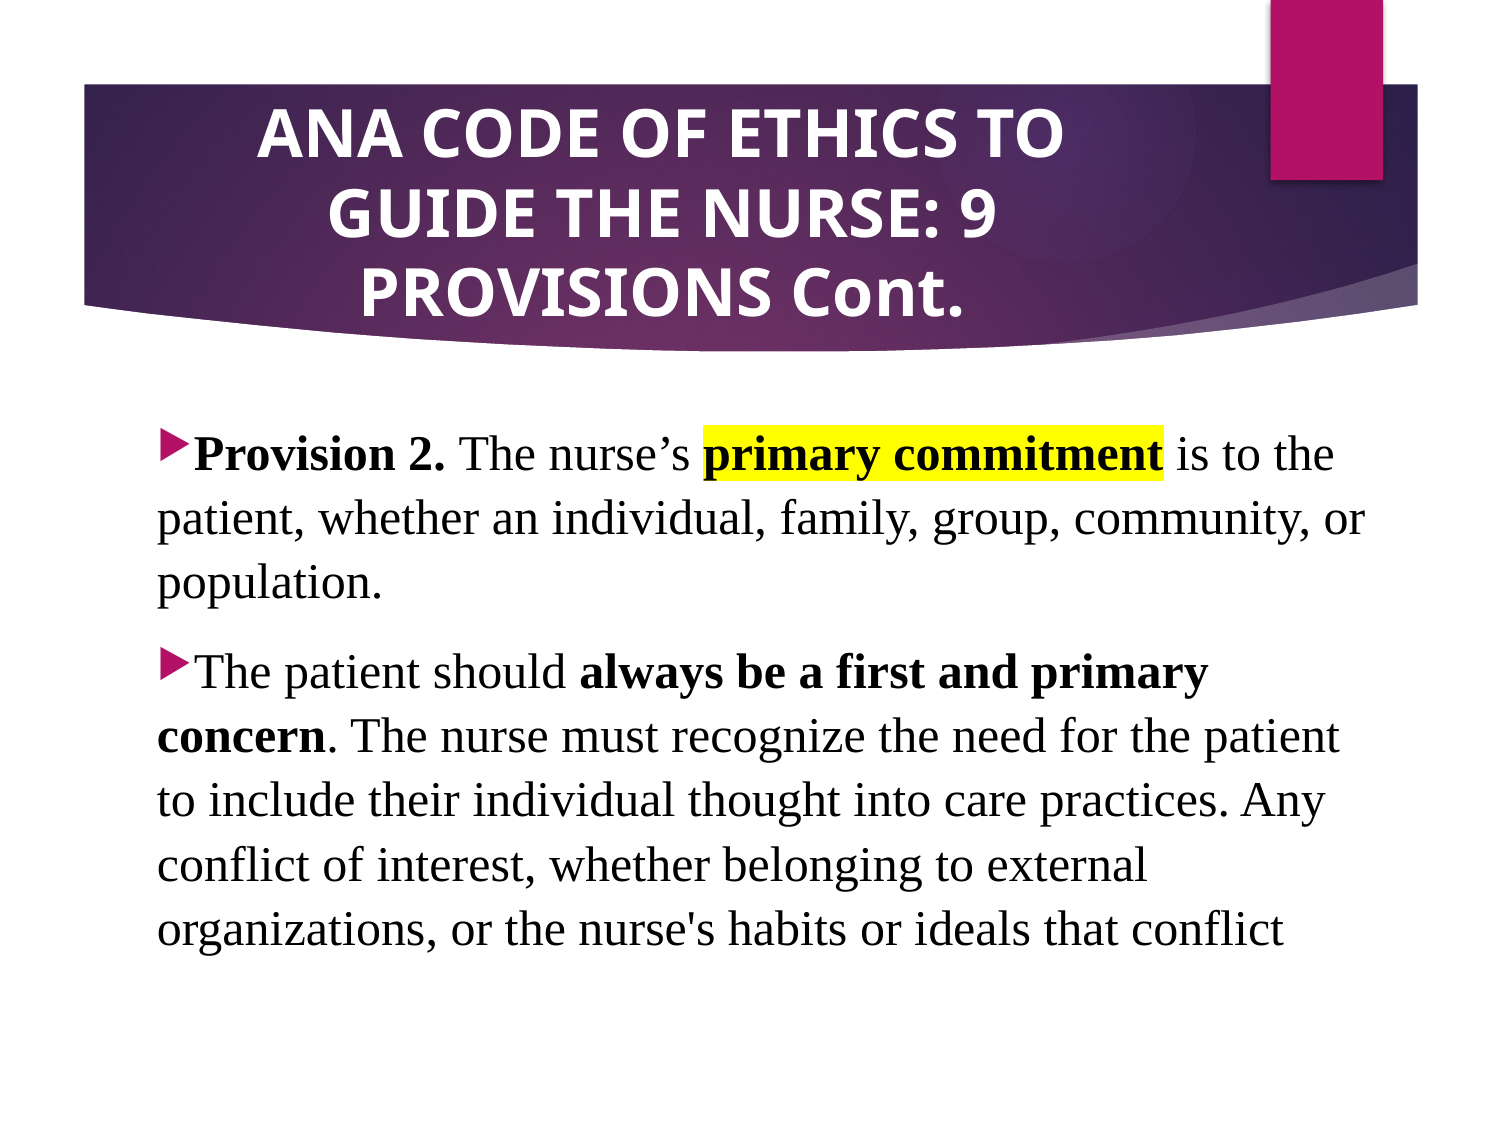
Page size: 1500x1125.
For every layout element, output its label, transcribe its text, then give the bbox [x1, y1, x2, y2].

title ANA CODE OF ETHICS TO GUIDE THE NURSE: 9 PROVISIONS Cont. [142, 152, 1183, 269]
list Provision 2. The nurse’s primary commitment is to the patient, whether an individual, family, group, community, or population. The patient should always be a first and primary concern. The nurse must recognize the need for the patient to include their individual thought into care practices. Any conflict of interest, whether belonging to external organizations, or the nurse's habits or ideals that conflict [141, 408, 1396, 988]
